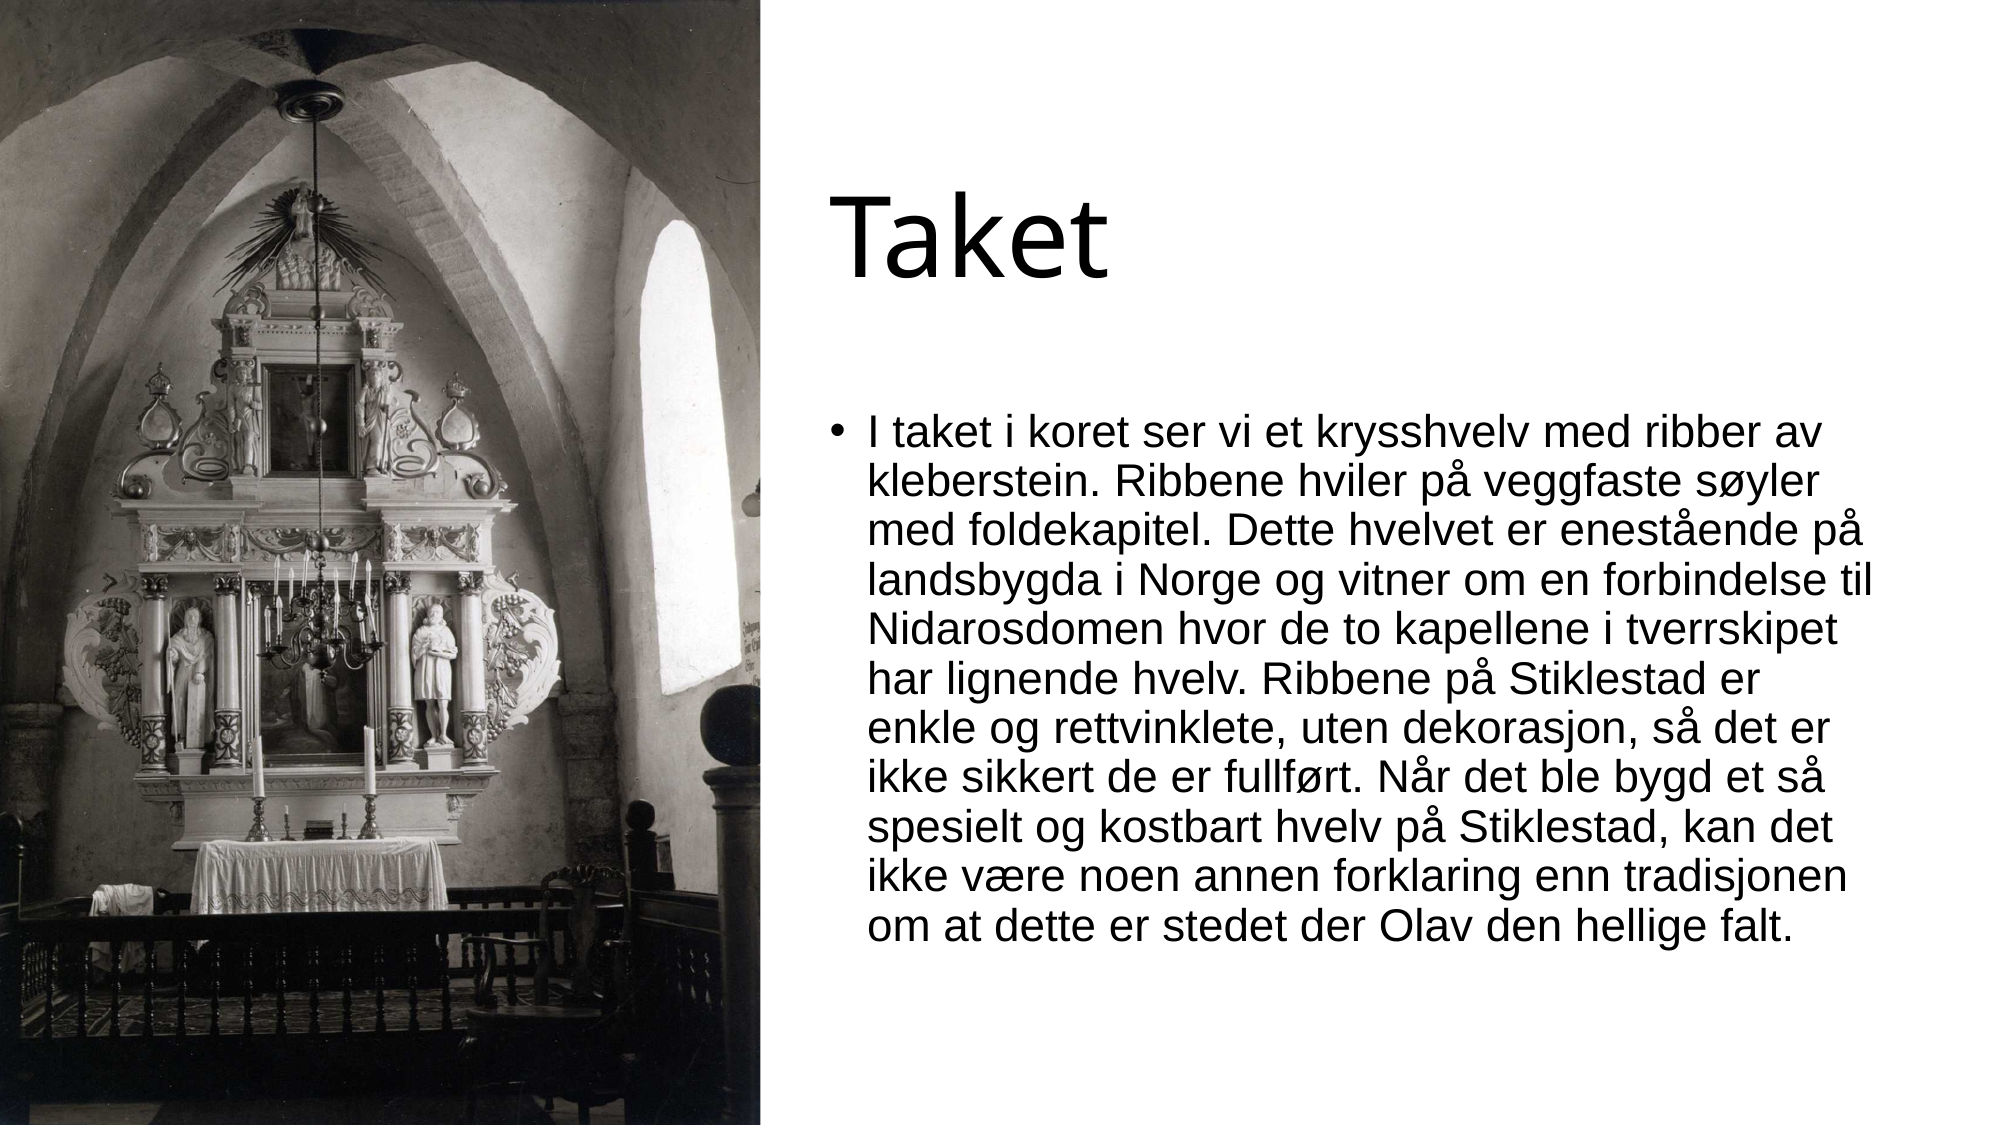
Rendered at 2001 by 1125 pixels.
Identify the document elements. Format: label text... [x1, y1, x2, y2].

title Taket [814, 103, 1895, 379]
list I taket i koret ser vi et krysshvelv med ribber av kleberstein. Ribbene hviler på veggfaste søyler med foldekapitel. Dette hvelvet er enestående på landsbygda i Norge og vitner om en forbindelse til Nidarosdomen hvor de to kapellene i tverrskipet har lignende hvelv. Ribbene på Stiklestad er enkle og rettvinklete, uten dekorasjon, så det er ikke sikkert de er fullført. Når det ble bygd et så spesielt og kostbart hvelv på Stiklestad, kan det ikke være noen annen forklaring enn tradisjonen om at dette er stedet der Olav den hellige falt. [814, 399, 1895, 1021]
picture [0, 0, 761, 1125]
